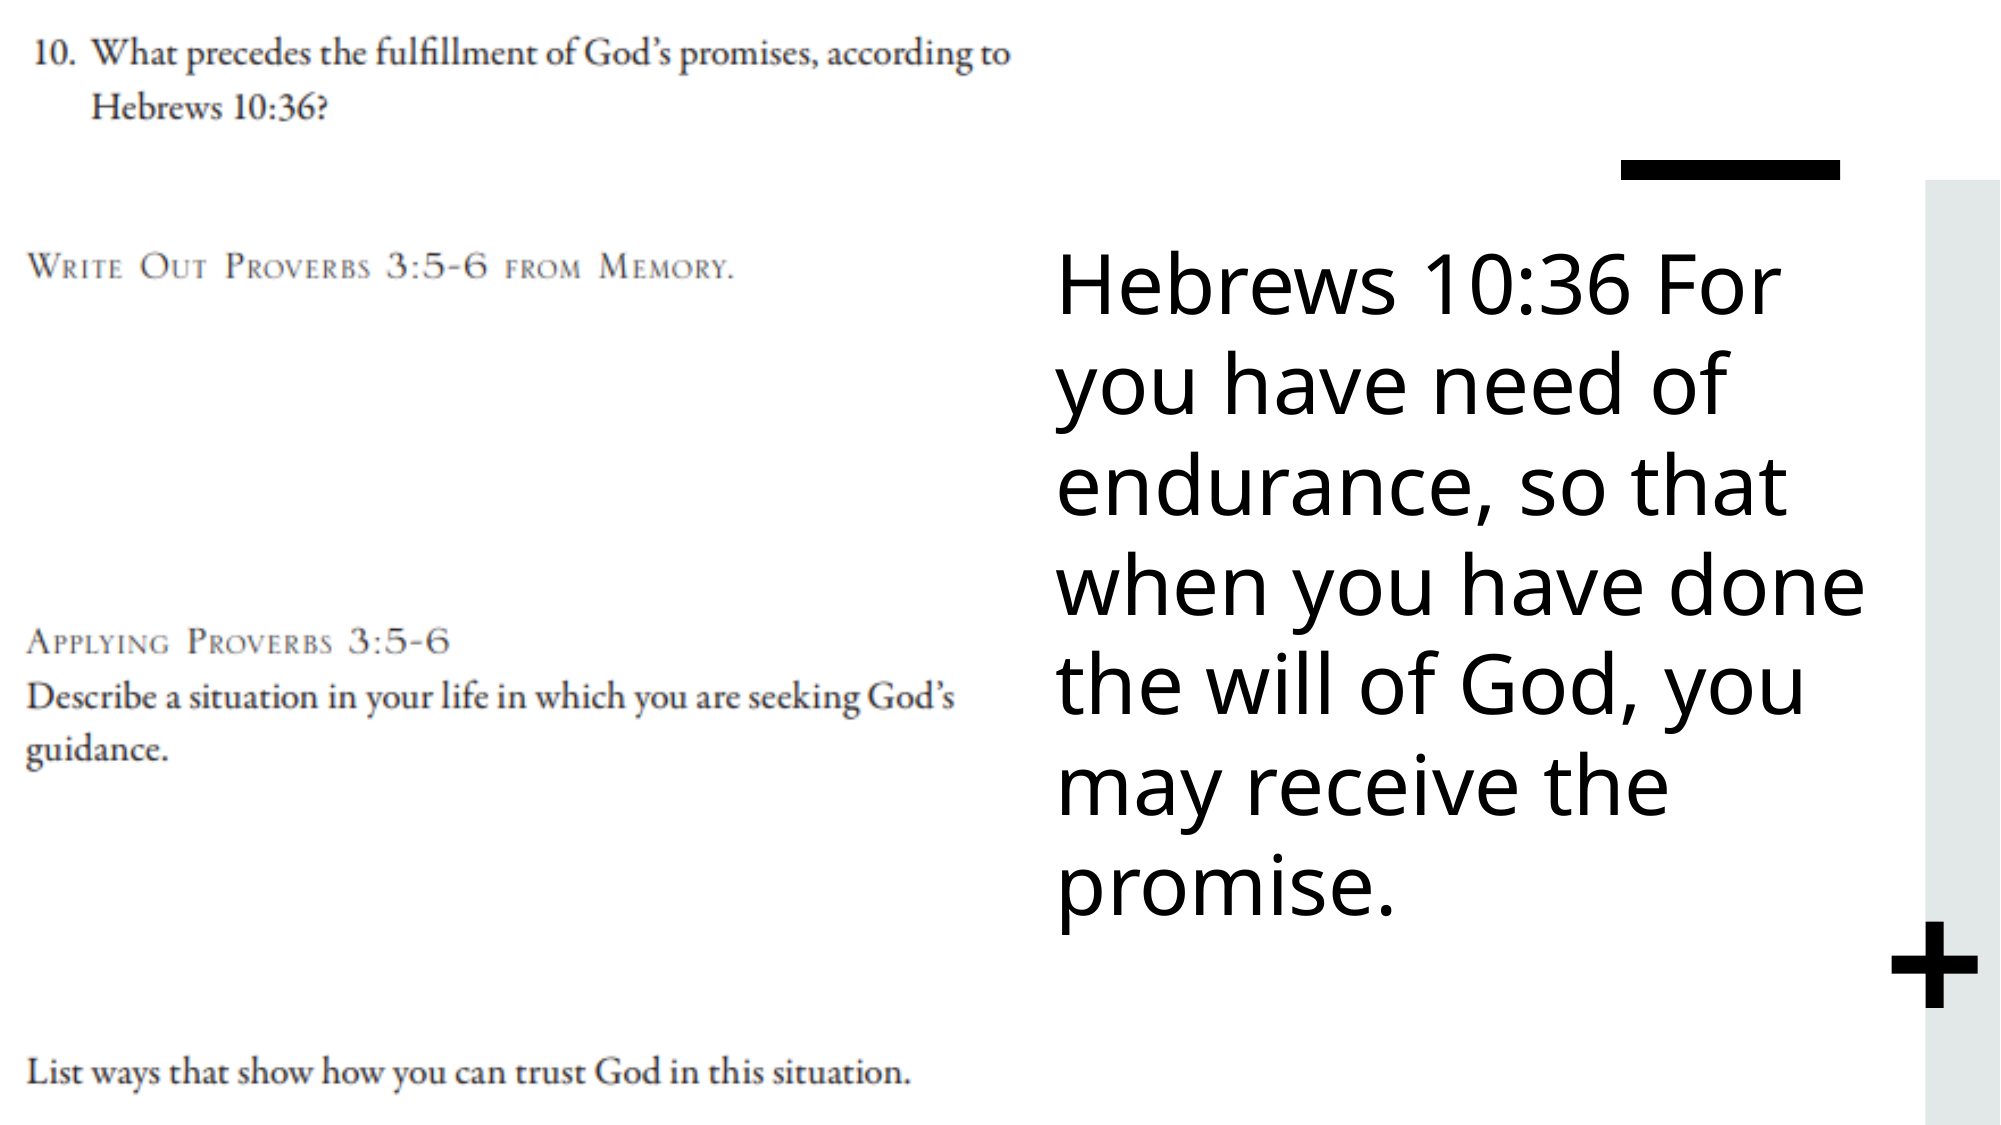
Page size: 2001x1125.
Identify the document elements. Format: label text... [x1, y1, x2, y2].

title Hebrews 10:36 For you have need of endurance, so that when you have done the will of God, you may receive the promise. [1041, 36, 1937, 1099]
picture [0, 0, 1041, 1125]
